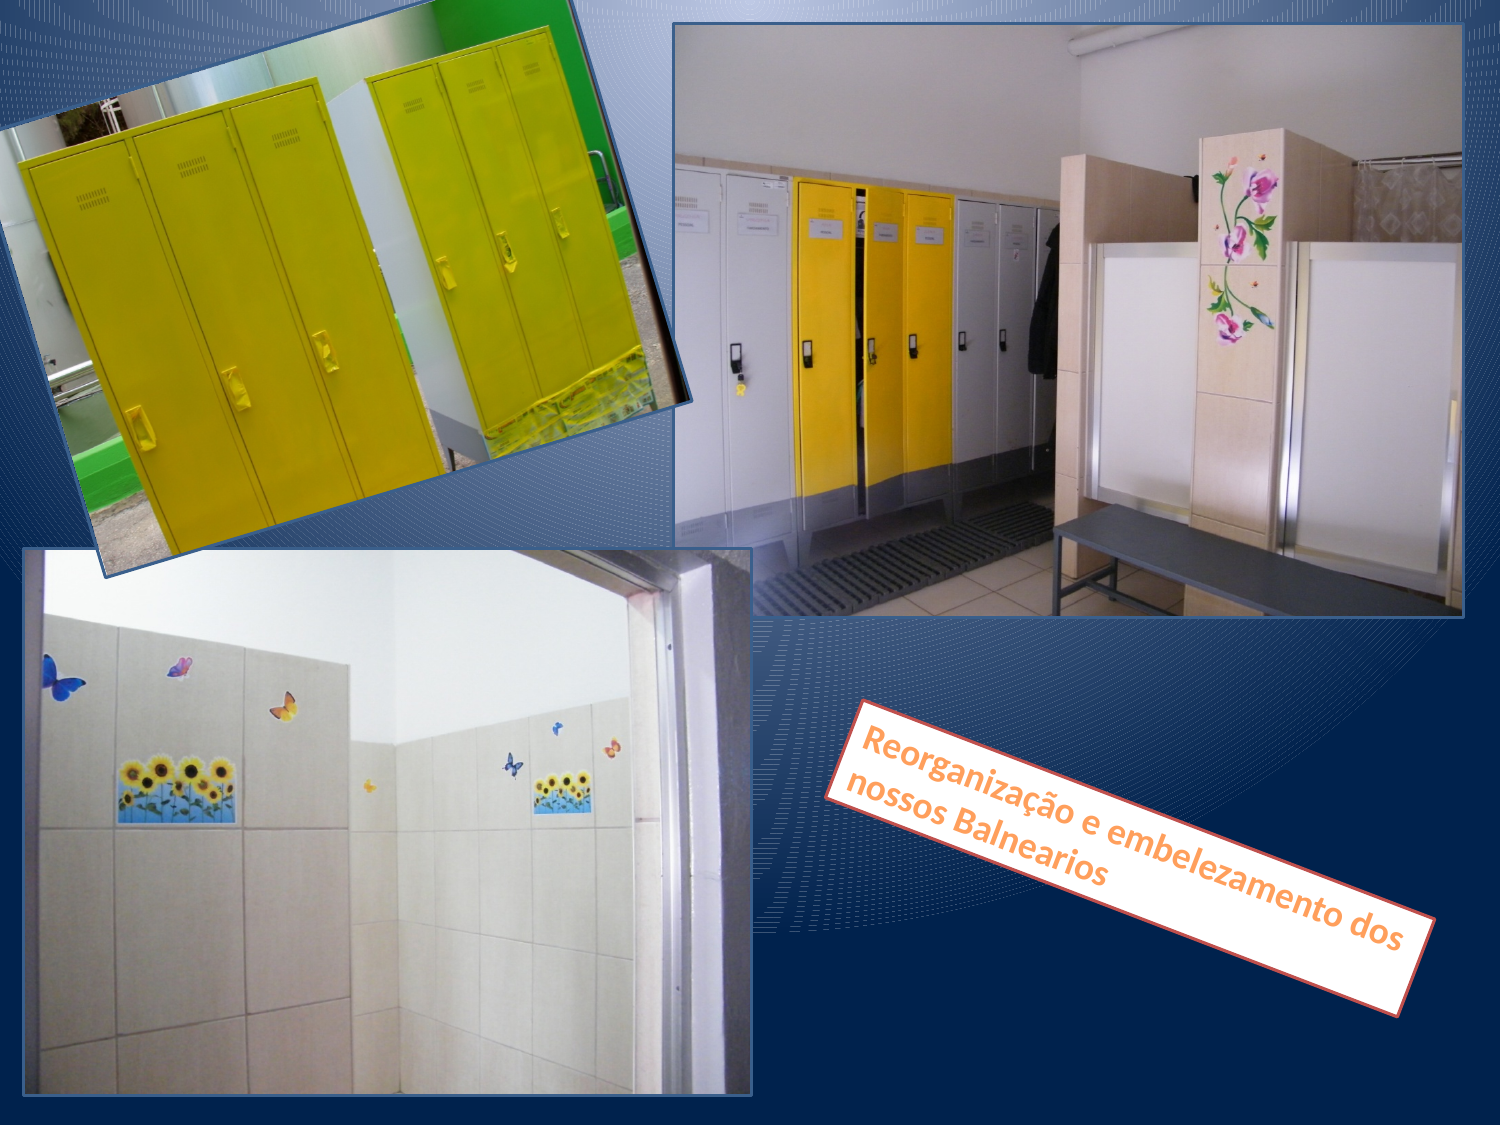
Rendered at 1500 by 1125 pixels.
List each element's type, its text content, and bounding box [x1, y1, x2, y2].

picture [0, 0, 1463, 1094]
text_box Reorganização e embelezamento dos nossos Balnearios [823, 698, 1437, 1019]
